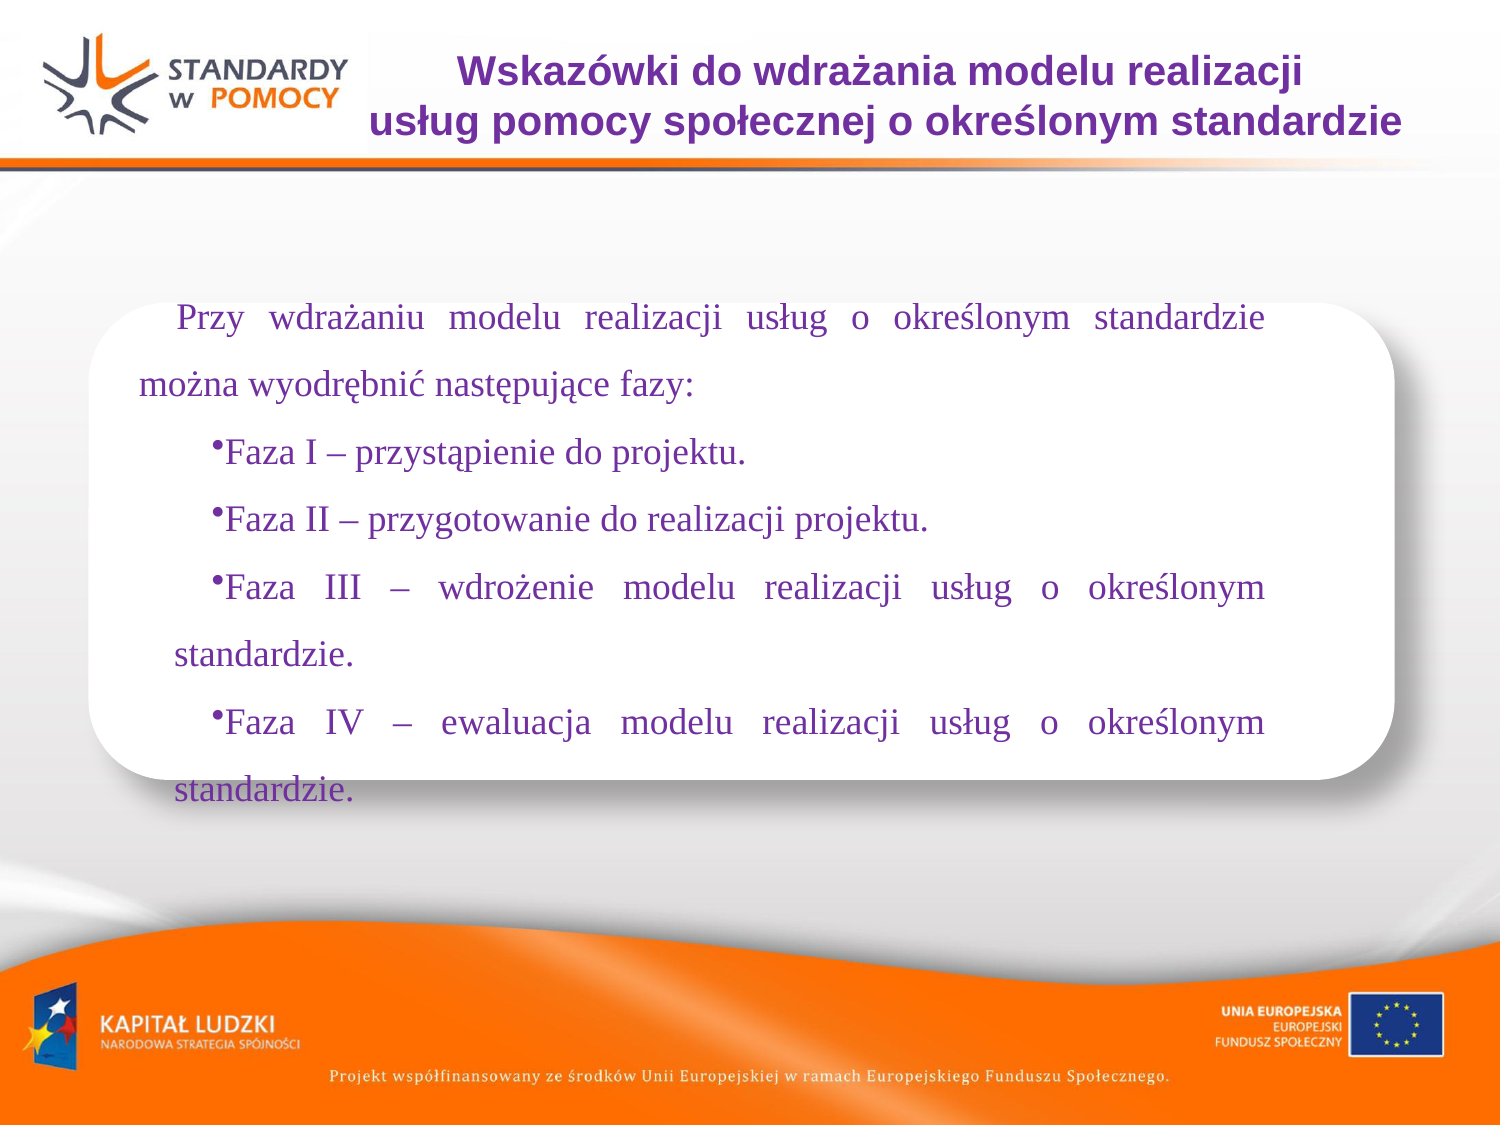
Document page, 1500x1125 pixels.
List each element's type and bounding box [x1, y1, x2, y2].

text_box [88, 302, 1412, 788]
picture [0, 0, 1500, 1125]
